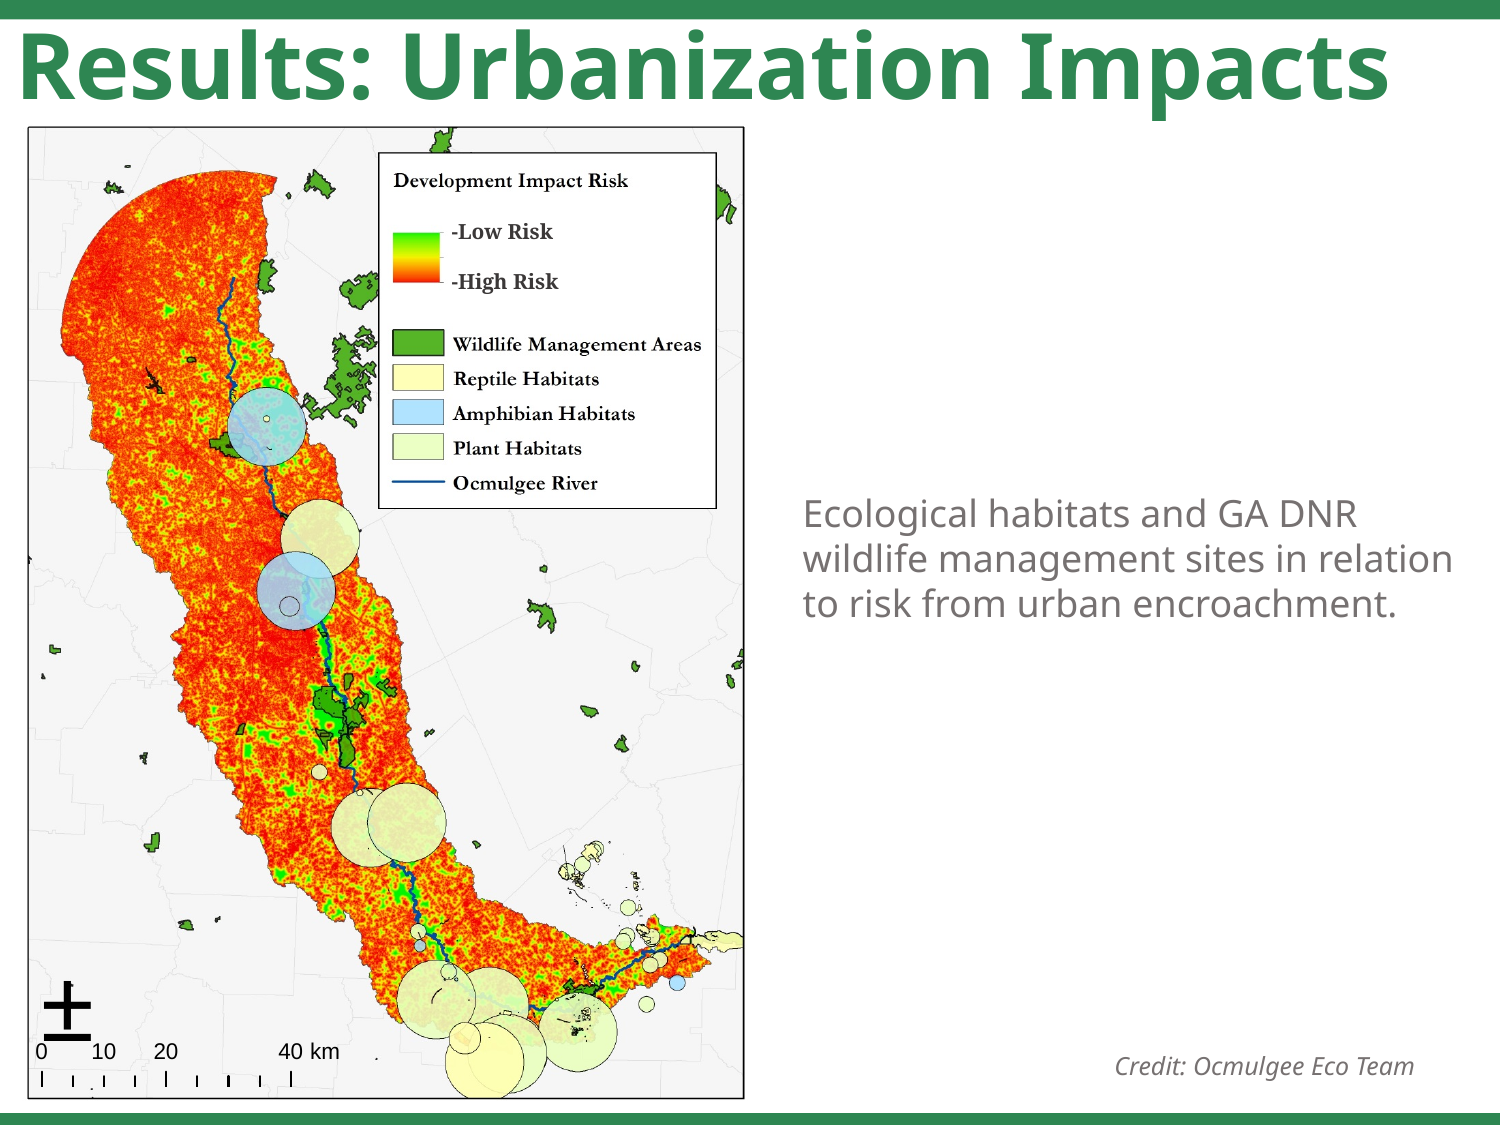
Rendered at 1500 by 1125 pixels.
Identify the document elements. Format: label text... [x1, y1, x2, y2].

list Results: Urbanization Impacts [0, 10, 1500, 128]
picture [20, 123, 748, 1101]
text_box Ecological habitats and GA DNR wildlife management sites in relation to risk from urban encroachment. [787, 482, 1490, 633]
text_box Credit: Ocmulgee Eco Team [1099, 1046, 1486, 1103]
